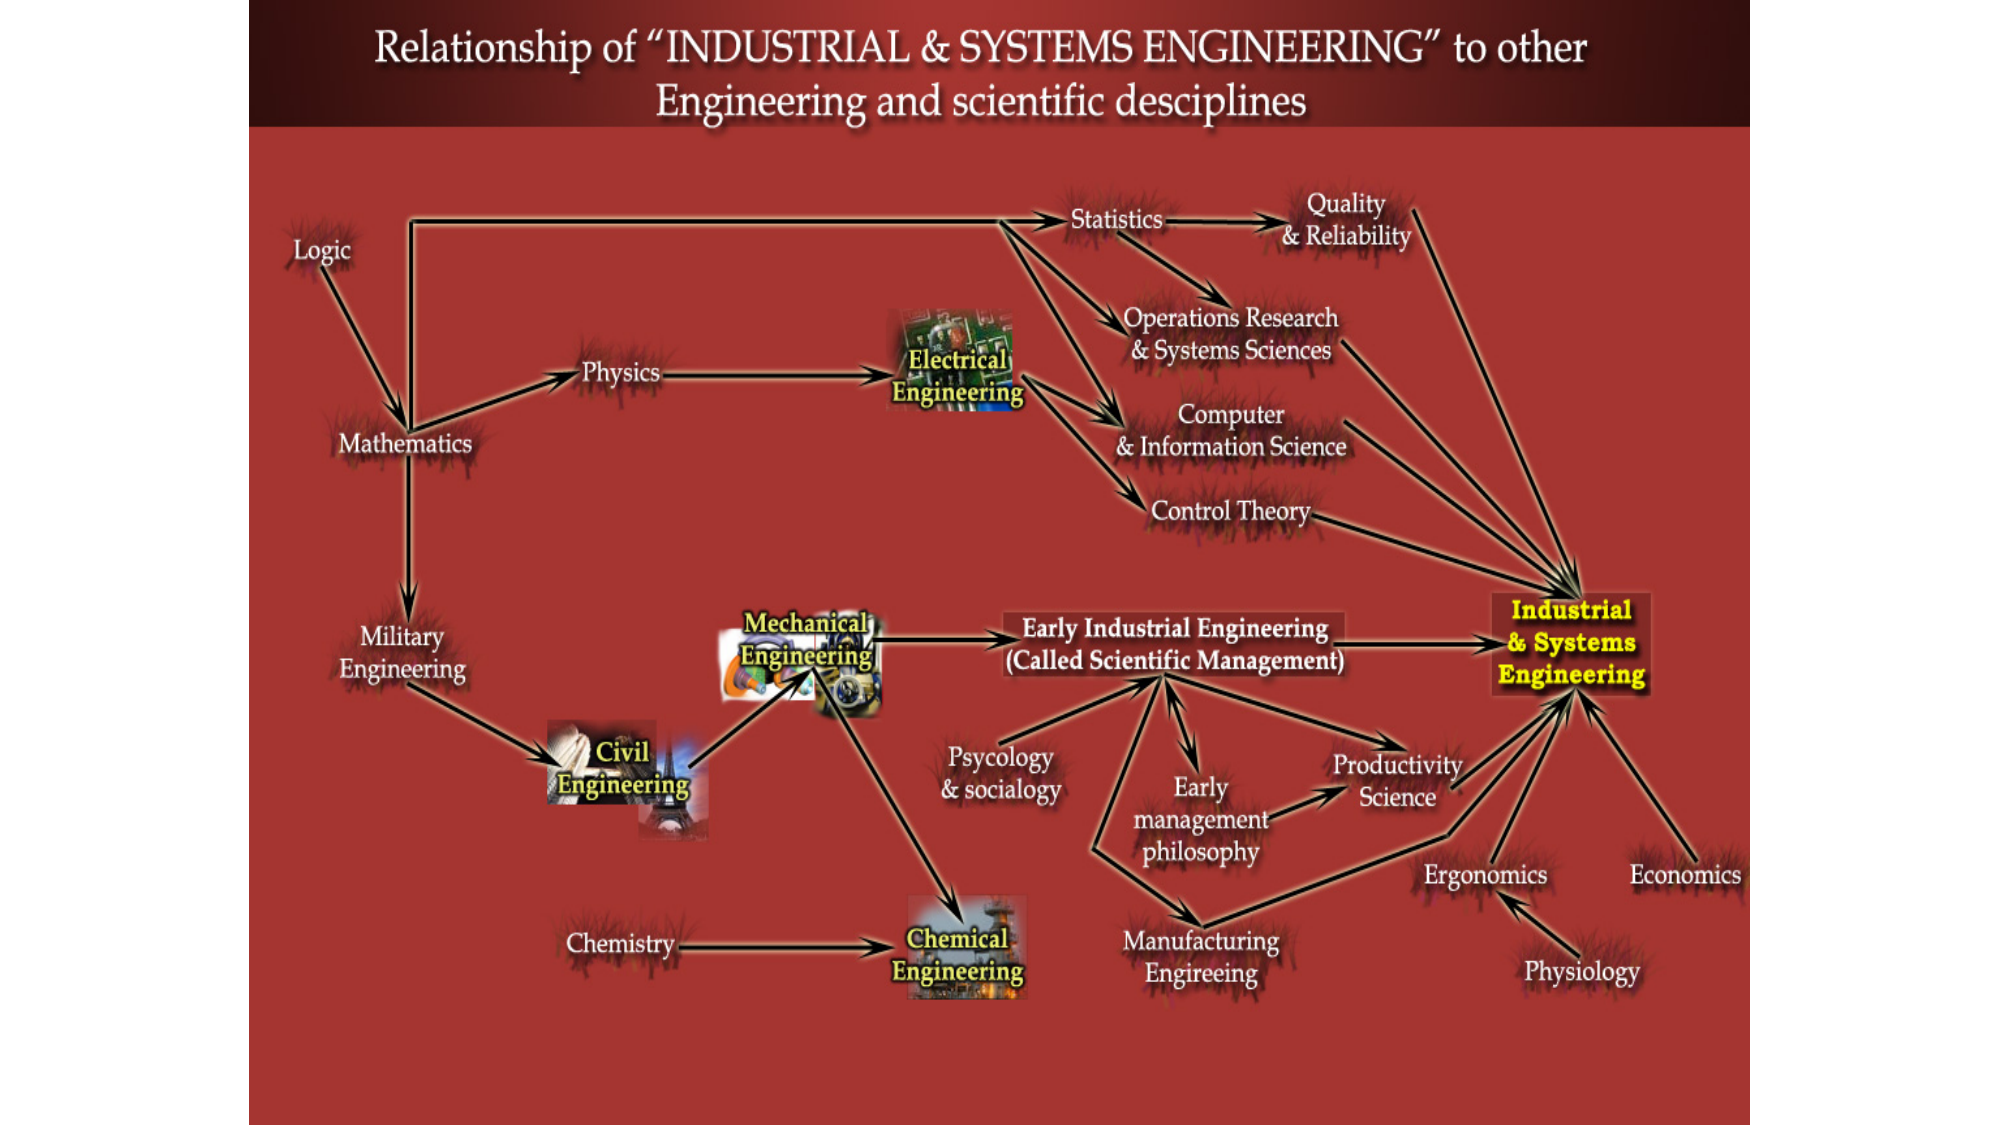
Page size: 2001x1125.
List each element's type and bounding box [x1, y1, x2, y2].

picture [249, 0, 1750, 1125]
